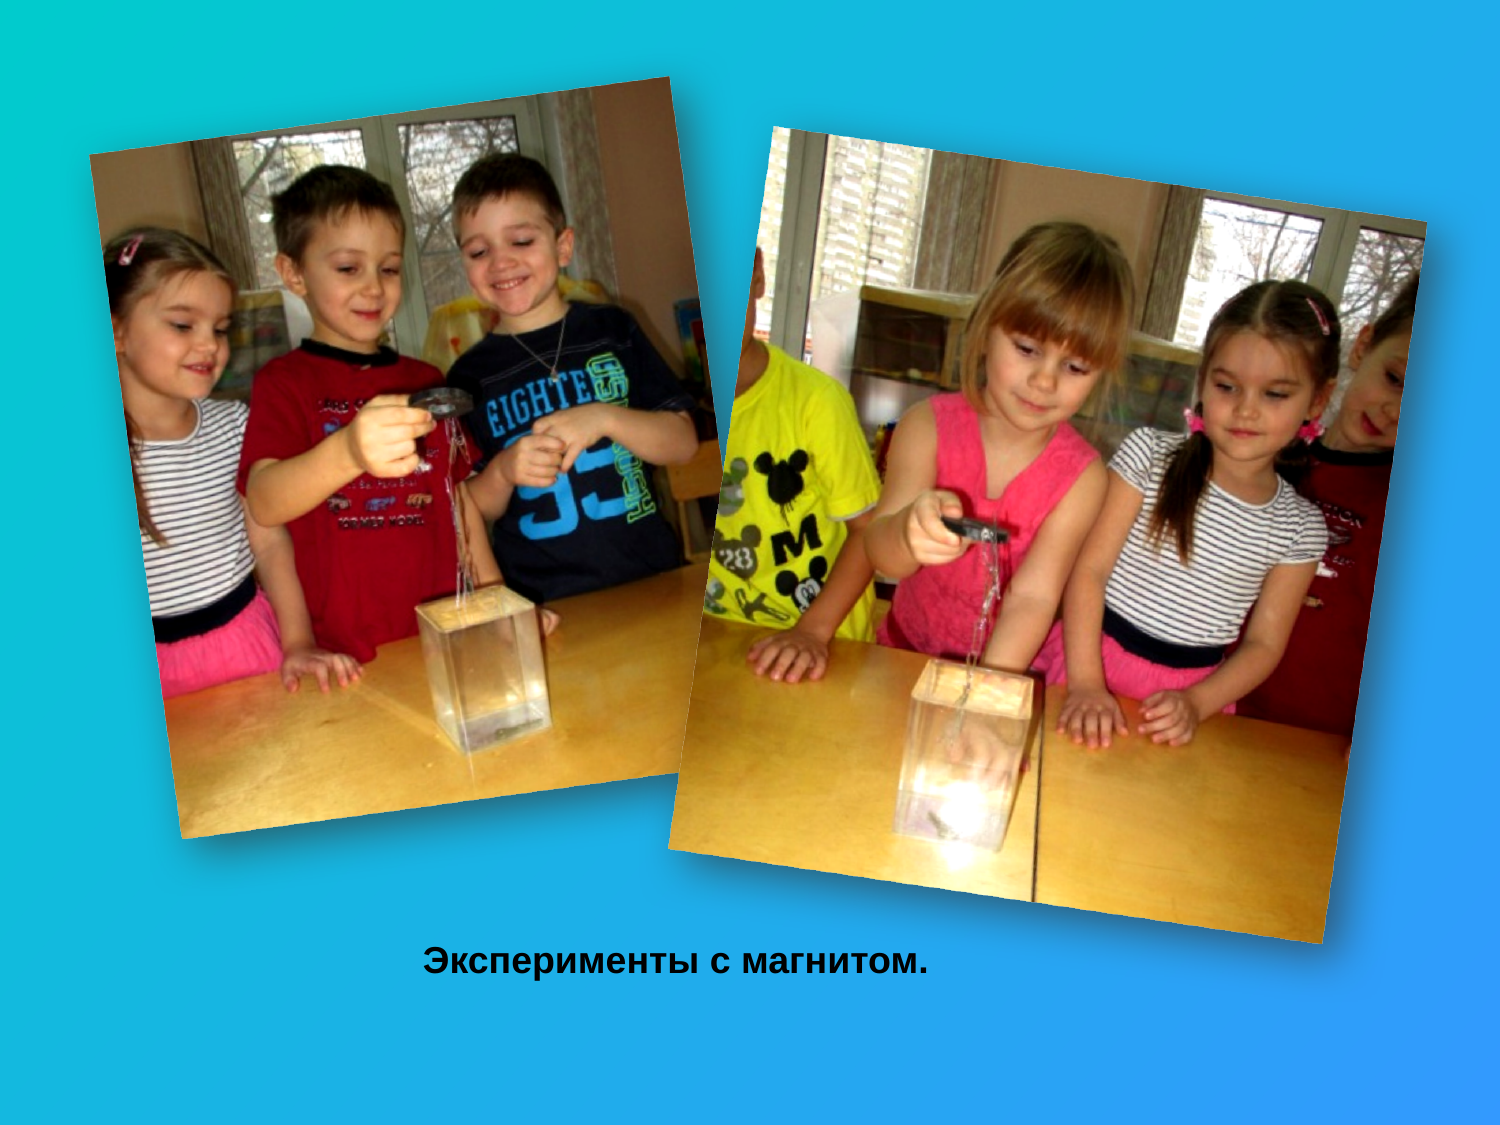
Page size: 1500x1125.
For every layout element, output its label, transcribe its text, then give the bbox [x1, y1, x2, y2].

picture [79, 77, 1427, 944]
text_box Эксперименты с магнитом. [301, 928, 1051, 989]
